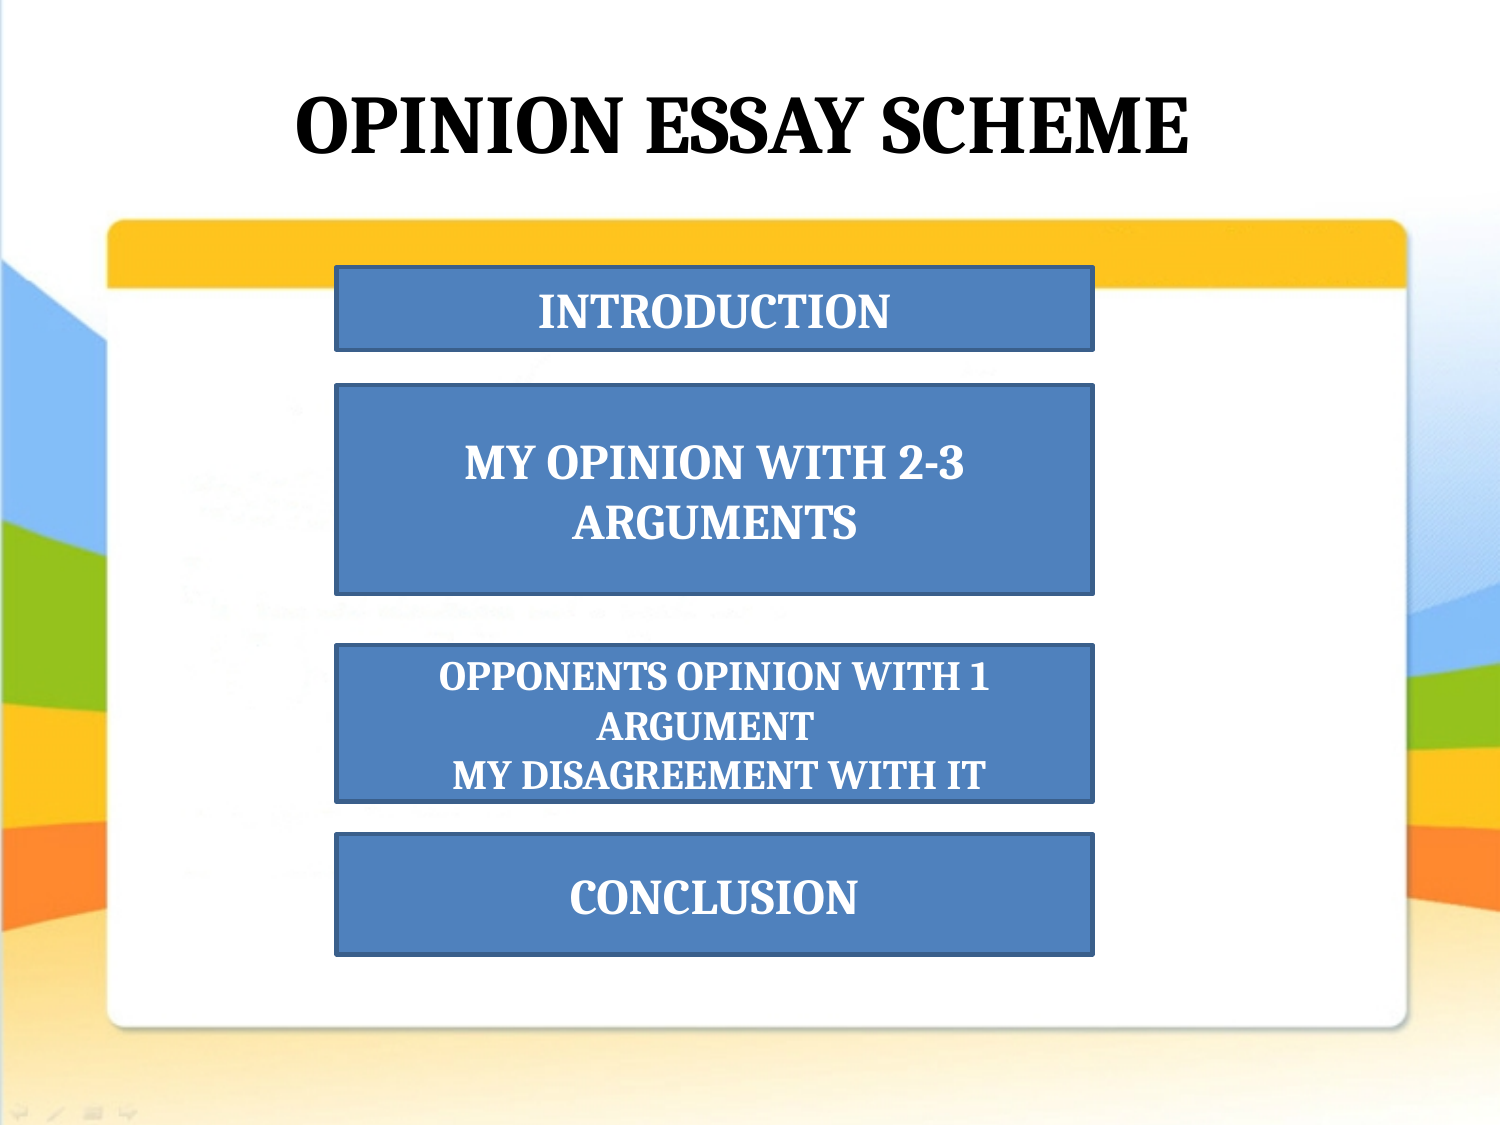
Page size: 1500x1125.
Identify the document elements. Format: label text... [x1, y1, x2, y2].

text_box INTRODUCTION [334, 265, 1095, 352]
text_box OPPONENTS OPINION WITH 1 ARGUMENT MY DISAGREEMENT WITH IT [334, 643, 1095, 804]
title OPINION ESSAY SCHEME [75, 45, 1412, 197]
text_box CONCLUSION [334, 832, 1095, 957]
text_box MY OPINION WITH 2-3 ARGUMENTS [334, 383, 1095, 596]
picture [0, 0, 1500, 1125]
